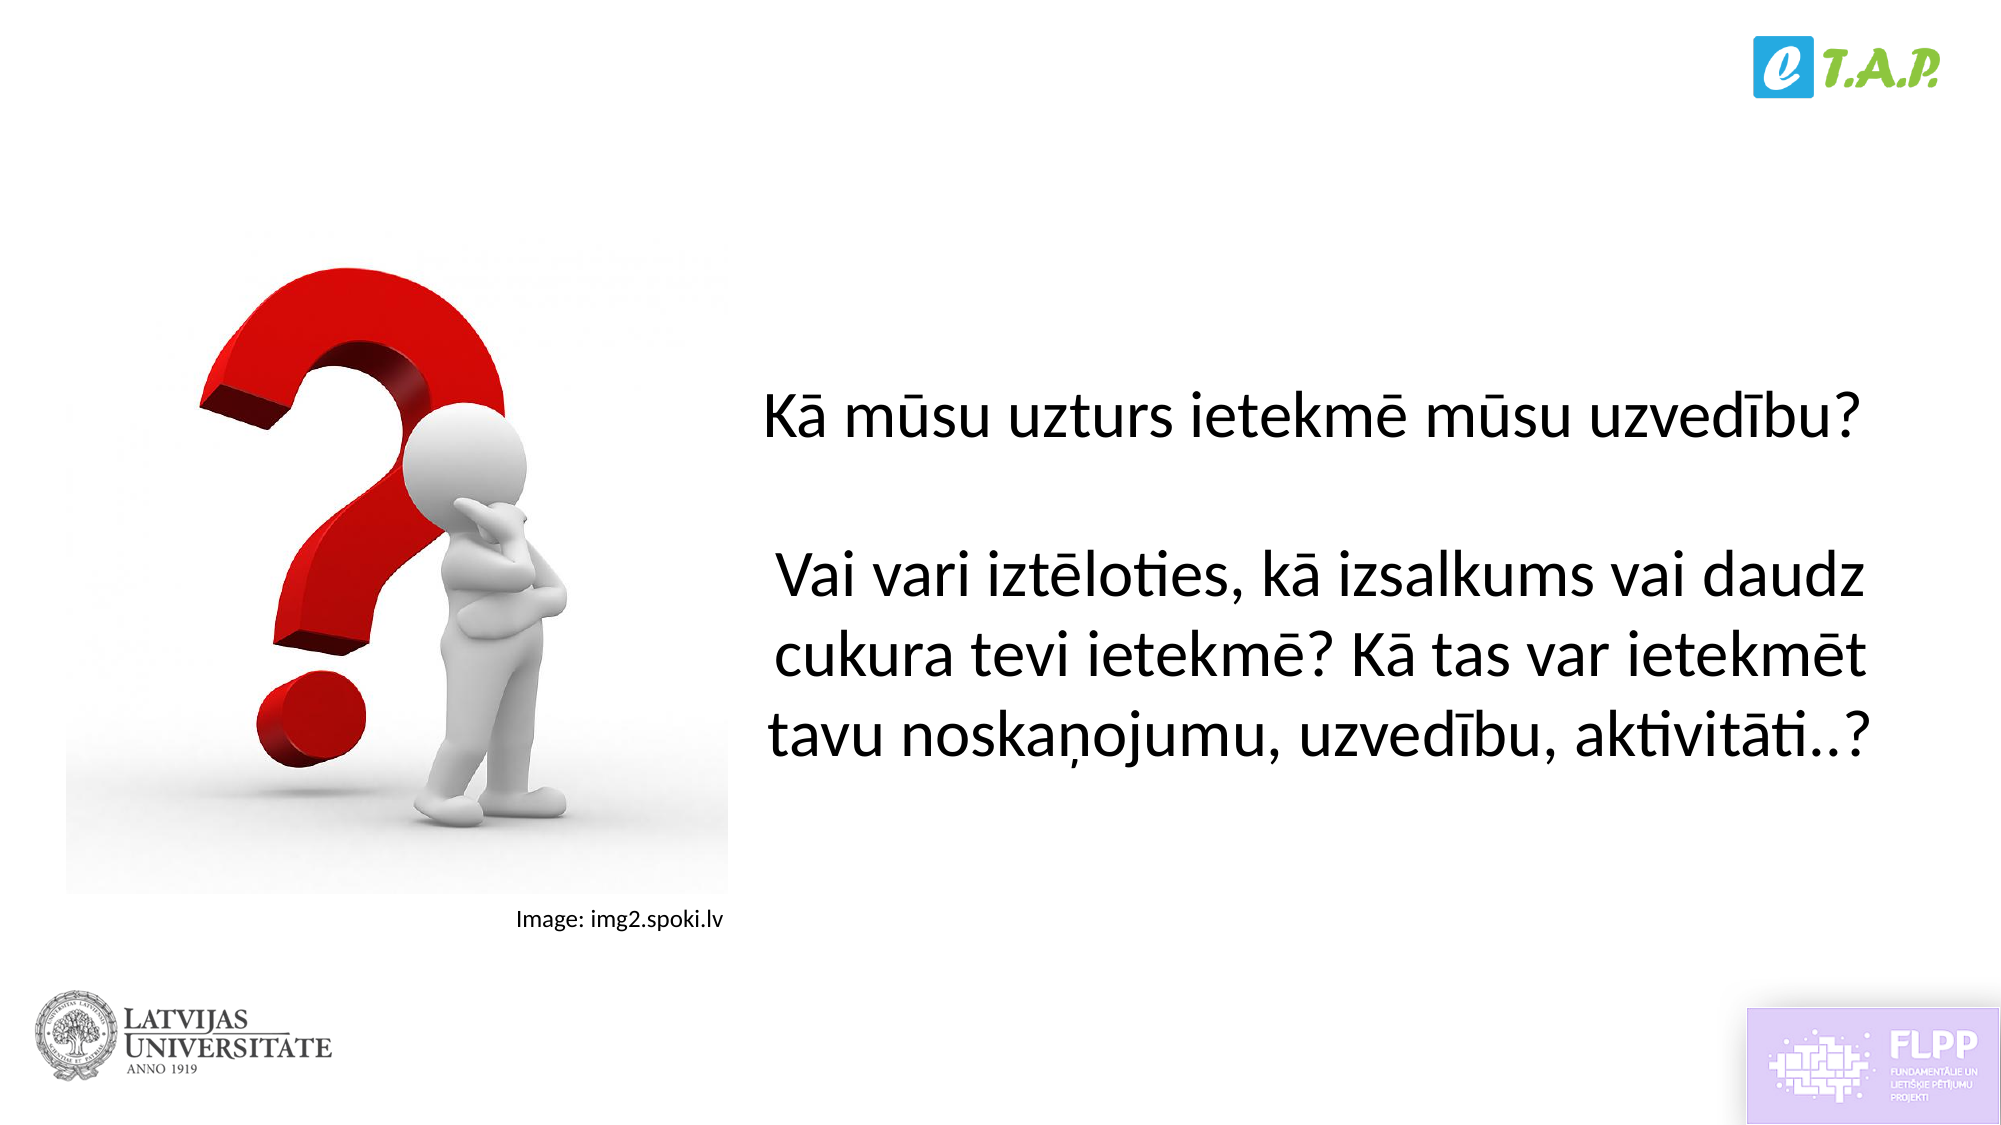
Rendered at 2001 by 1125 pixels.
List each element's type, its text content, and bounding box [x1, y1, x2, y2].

picture [1746, 1007, 2000, 1125]
picture [10, 974, 356, 1097]
picture [1693, 0, 2000, 130]
picture [66, 231, 728, 894]
text_box Image: img2.spoki.lv [501, 894, 753, 940]
text_box Kā mūsu uzturs ietekmē mūsu uzvedību? Vai vari iztēloties, kā izsalkums vai daudz cukura tevi ietekmē? Kā tas var ietekmēt tavu noskaņojumu, uzvedību, aktivitāti..? [728, 362, 1942, 778]
